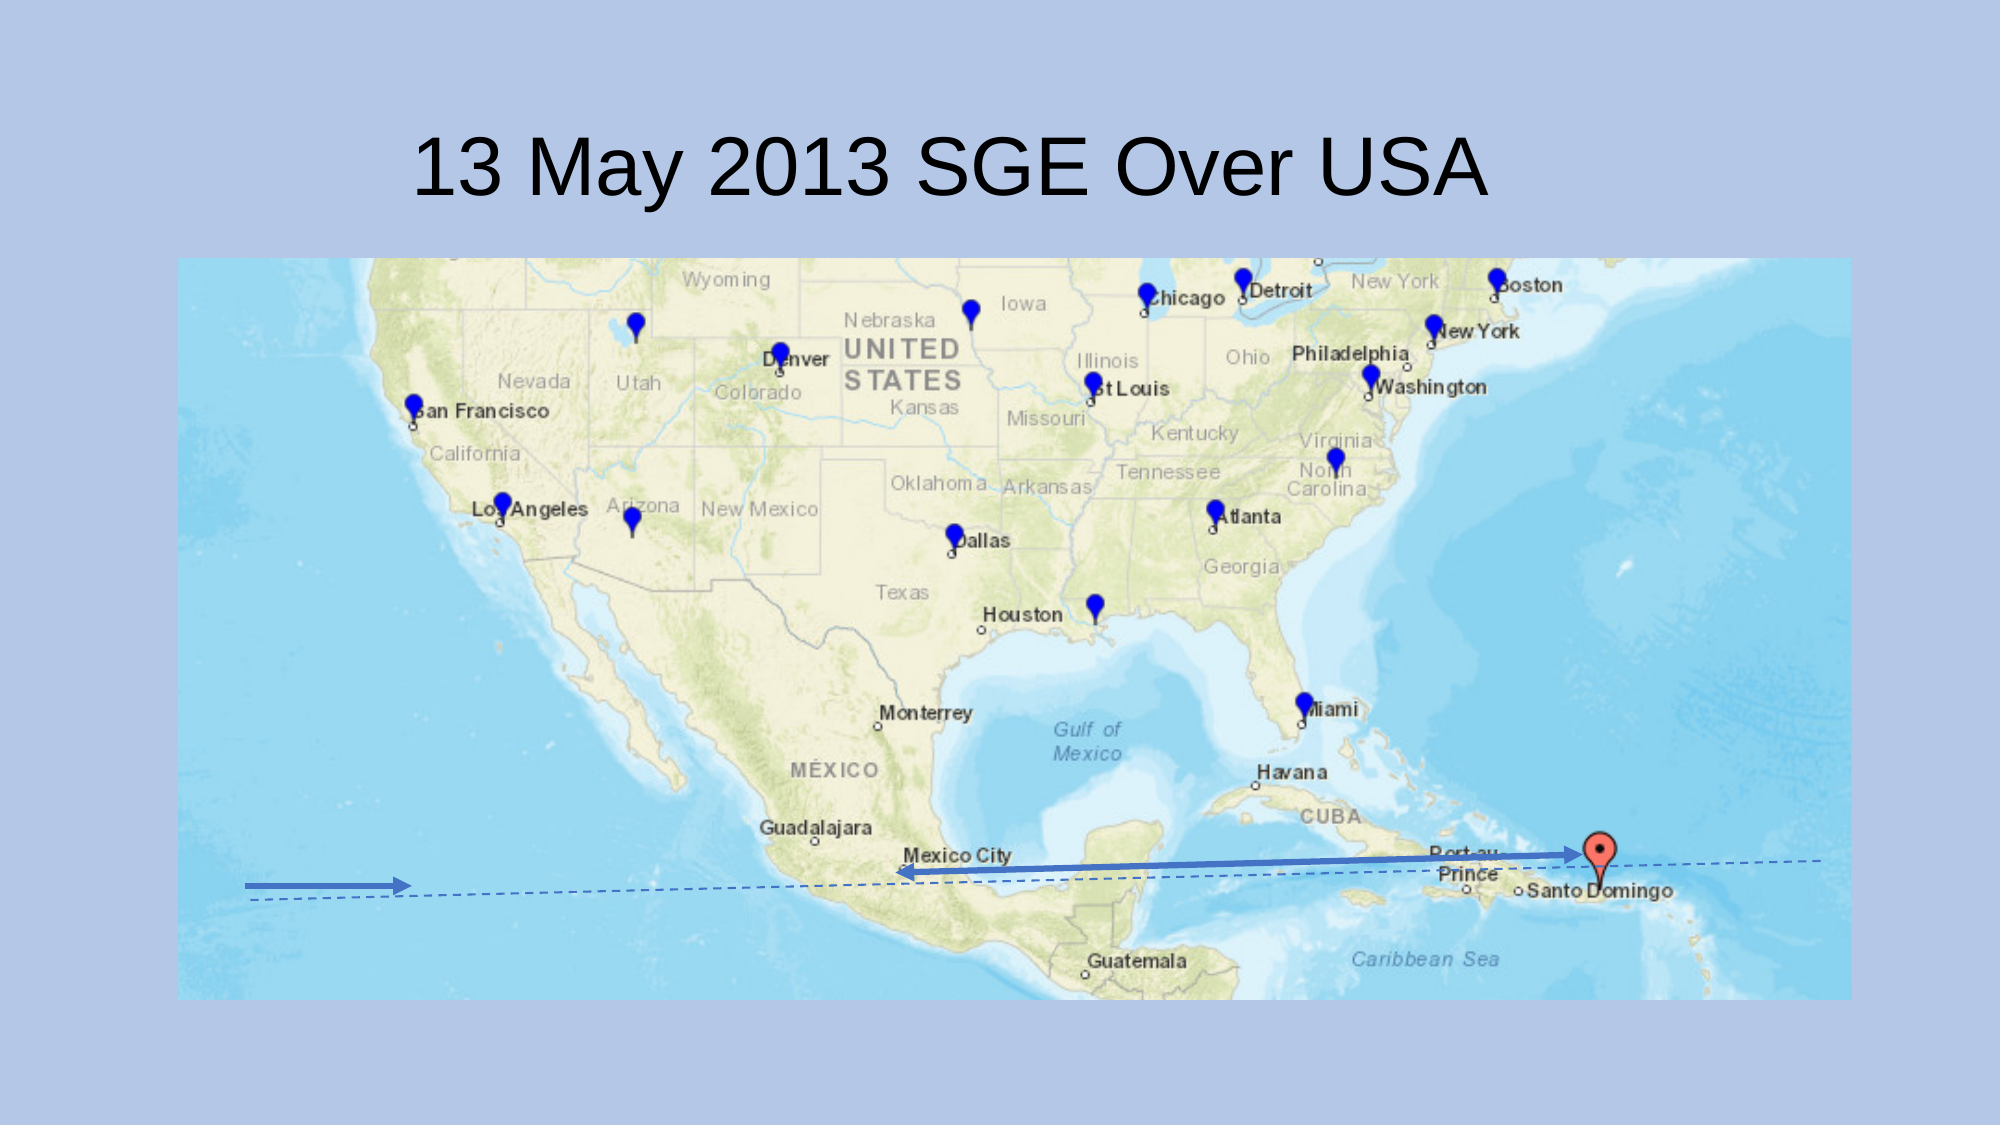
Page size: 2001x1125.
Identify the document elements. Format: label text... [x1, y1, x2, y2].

title 13 May 2013 SGE Over USA [317, 59, 1583, 258]
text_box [244, 860, 1821, 901]
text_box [895, 860, 1584, 867]
picture [178, 258, 1852, 1000]
